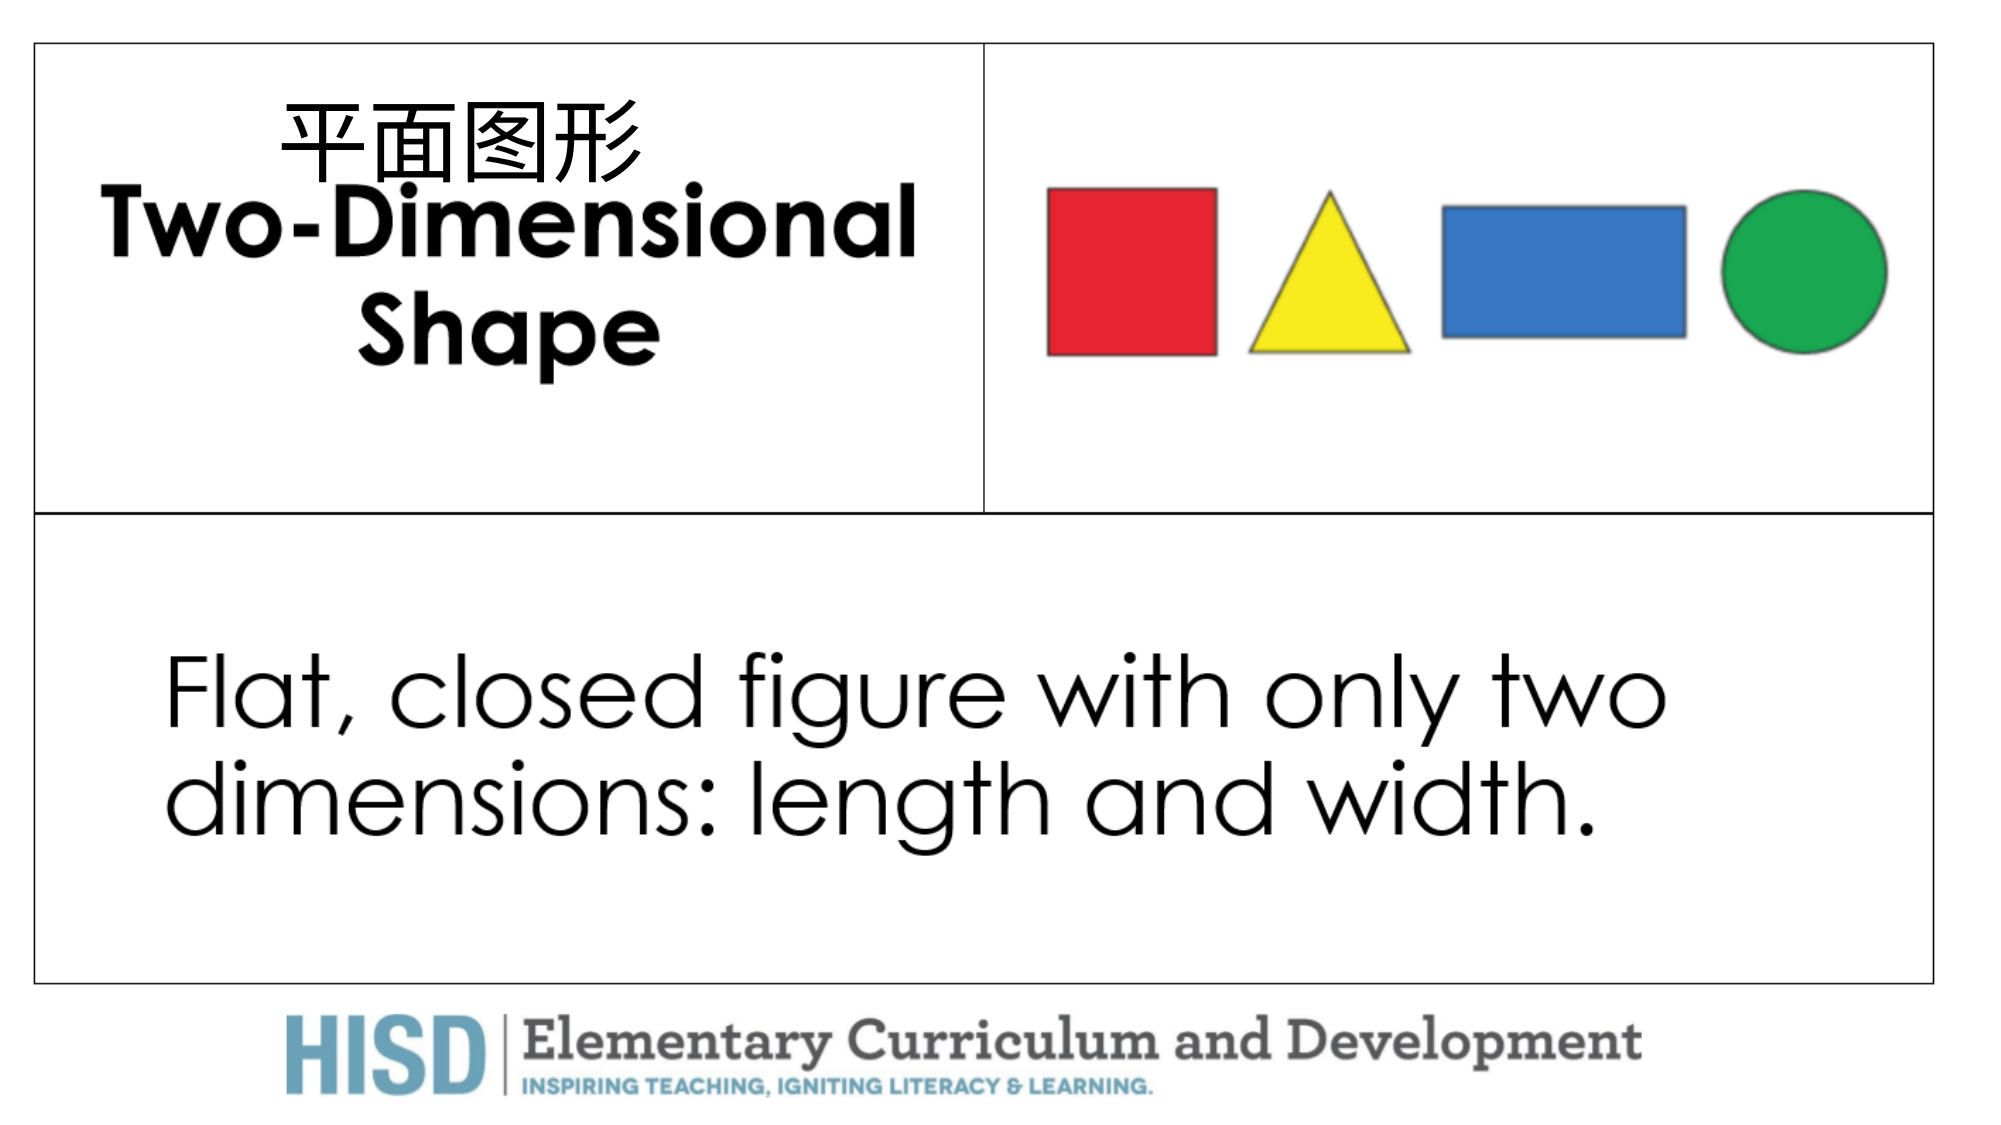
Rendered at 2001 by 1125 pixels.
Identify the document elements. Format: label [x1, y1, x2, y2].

list [0, 0, 1974, 1109]
